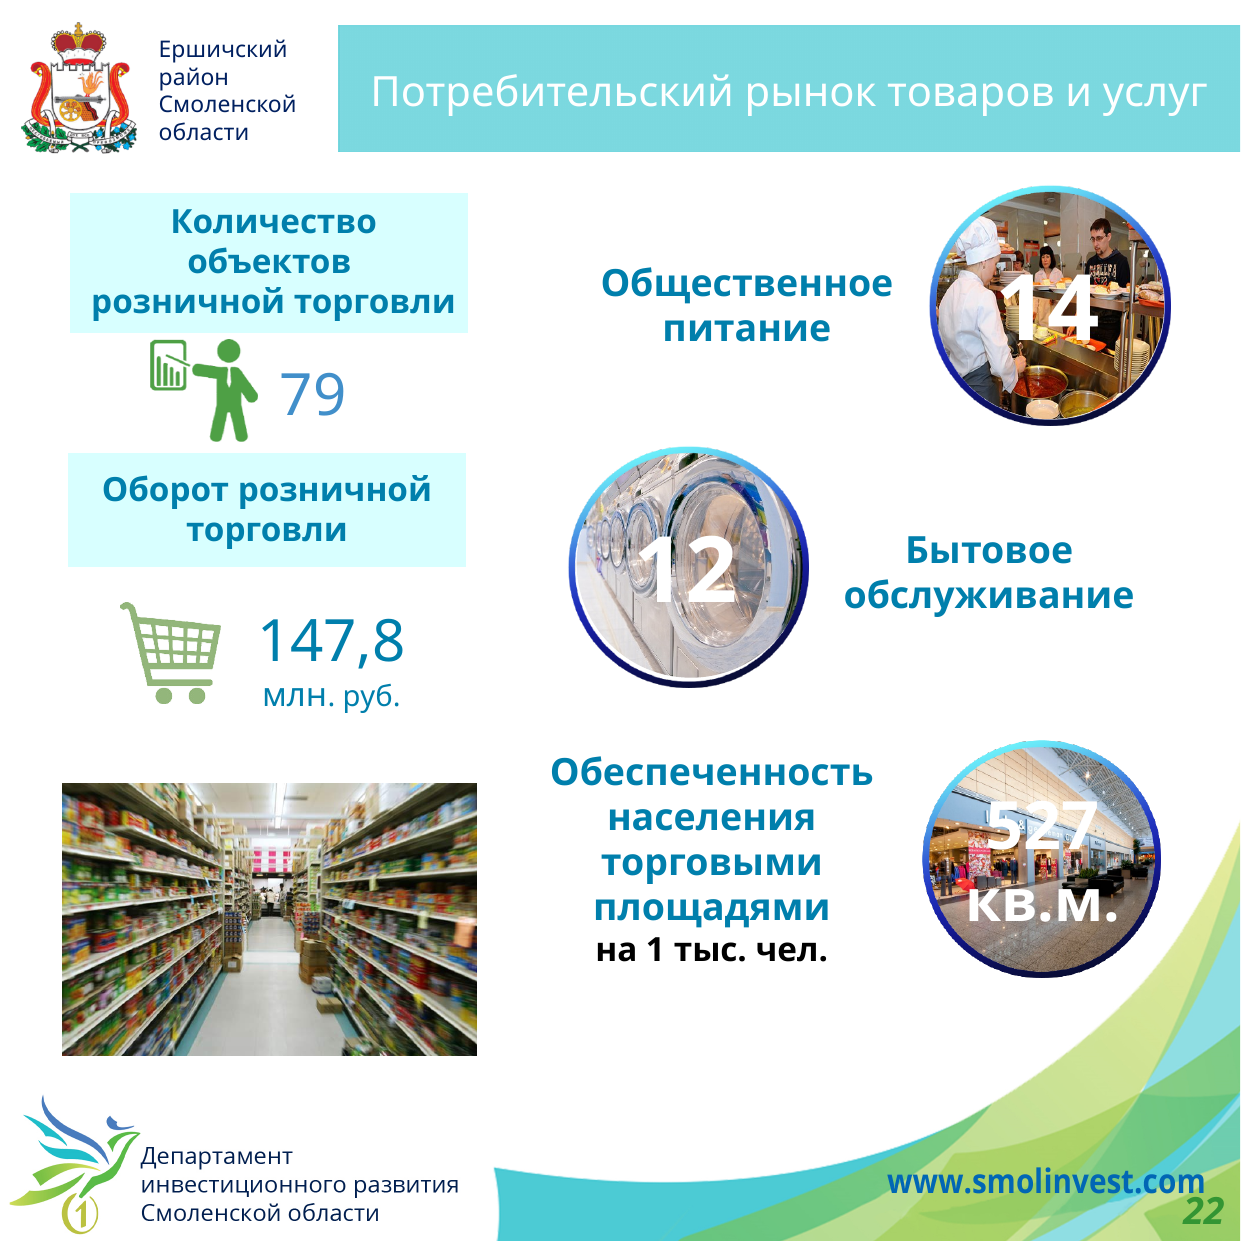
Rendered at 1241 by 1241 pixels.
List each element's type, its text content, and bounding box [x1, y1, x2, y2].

text_box 147,8 млн. руб. [242, 595, 421, 721]
text_box 22 [1168, 1179, 1240, 1240]
text_box 79 [268, 350, 362, 435]
text_box Общественное питание [572, 251, 918, 357]
text_box Ершичский район Смоленской области [147, 27, 330, 153]
text_box Бытовое обслуживание [819, 518, 1164, 624]
picture [0, 0, 1241, 1241]
text_box Обеспеченность населения торговыми площадями на 1 тыс. чел. [533, 740, 891, 976]
